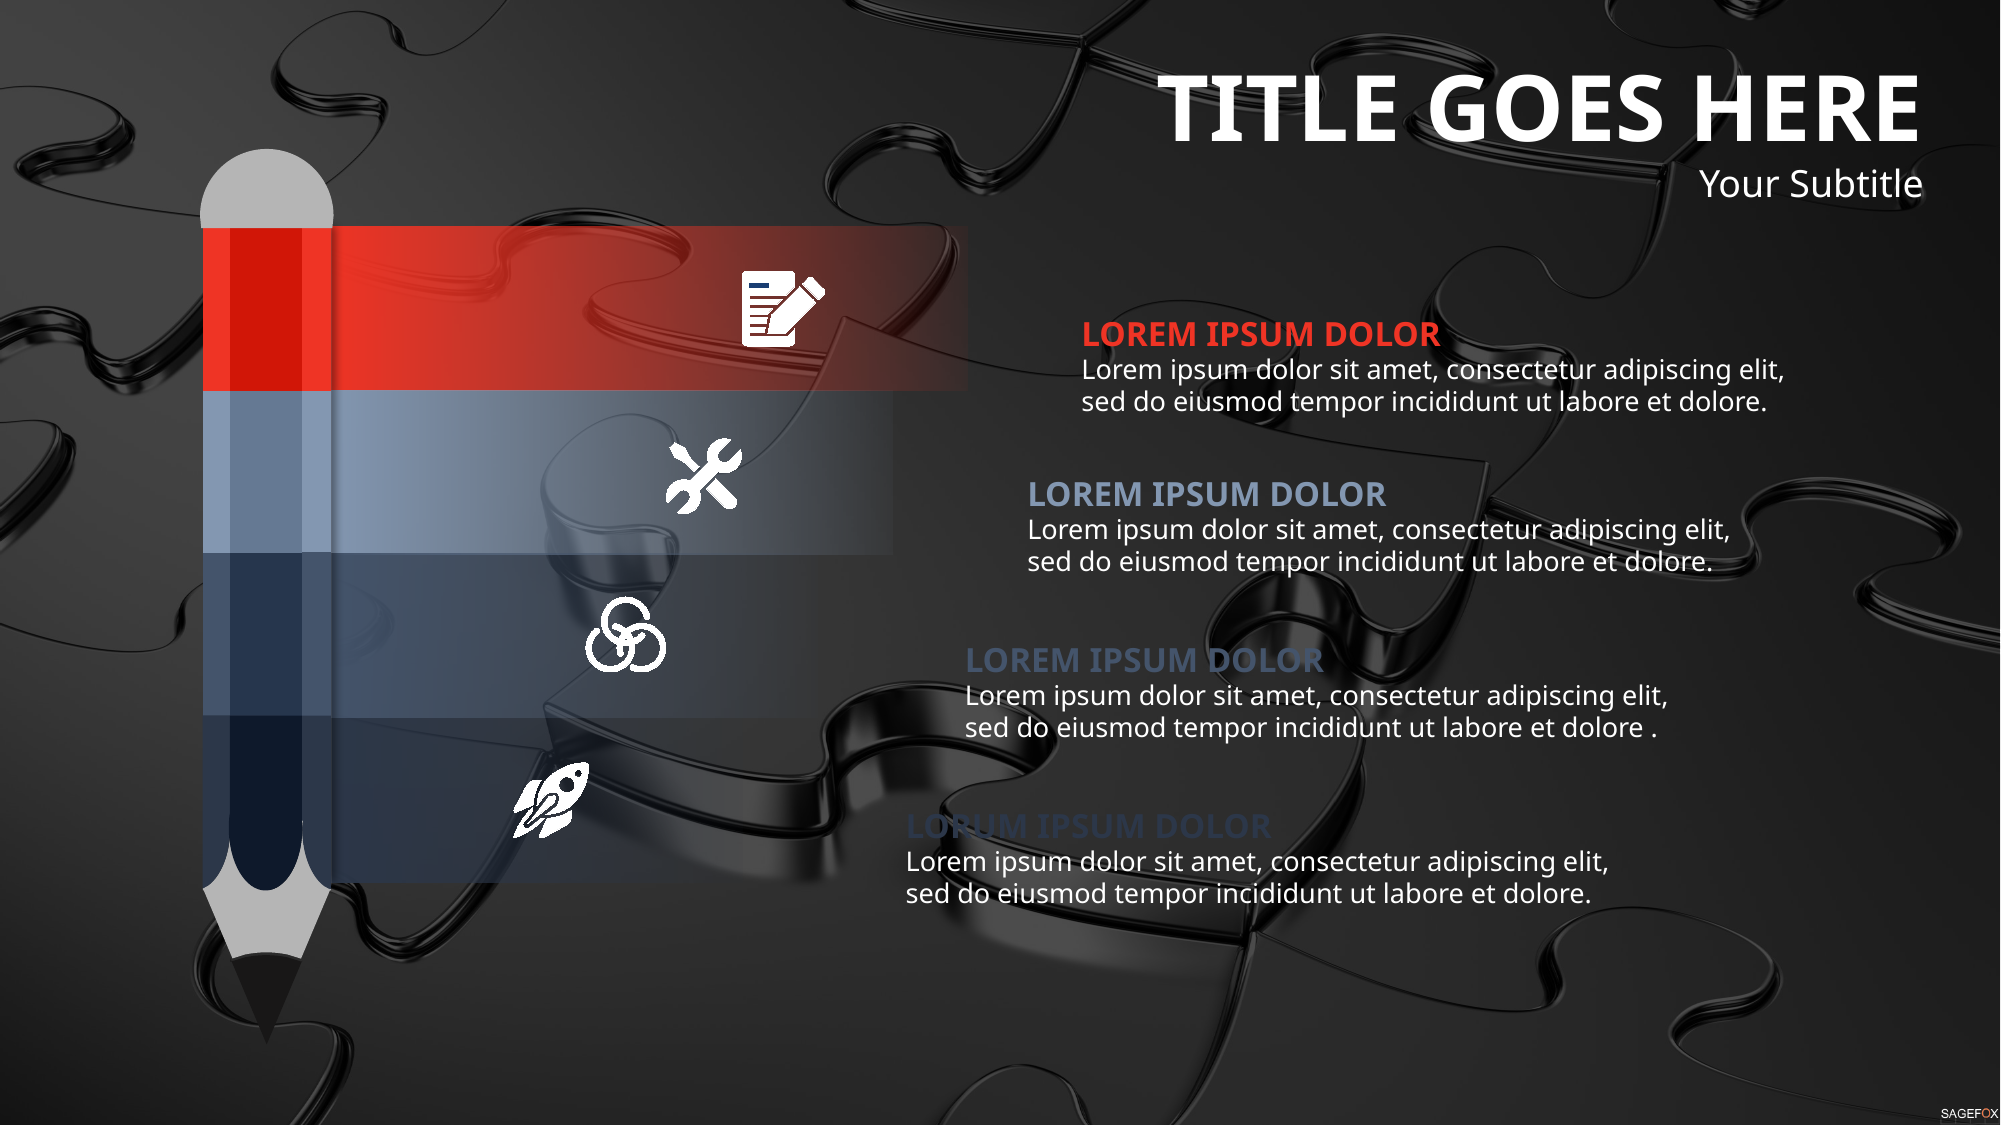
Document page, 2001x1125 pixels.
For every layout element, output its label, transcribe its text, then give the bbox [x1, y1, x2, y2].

text_box [340, 226, 968, 392]
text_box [890, 797, 1635, 918]
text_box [949, 631, 1695, 752]
text_box TITLE GOES HERE Your Subtitle [1035, 42, 1939, 212]
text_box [742, 270, 825, 346]
text_box [342, 553, 818, 719]
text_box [199, 148, 334, 1045]
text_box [513, 762, 589, 838]
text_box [1066, 305, 1811, 426]
text_box [342, 390, 893, 556]
text_box [585, 596, 666, 672]
picture [0, 0, 2001, 1125]
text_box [1012, 465, 1757, 586]
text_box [666, 438, 742, 514]
text_box [341, 717, 743, 883]
